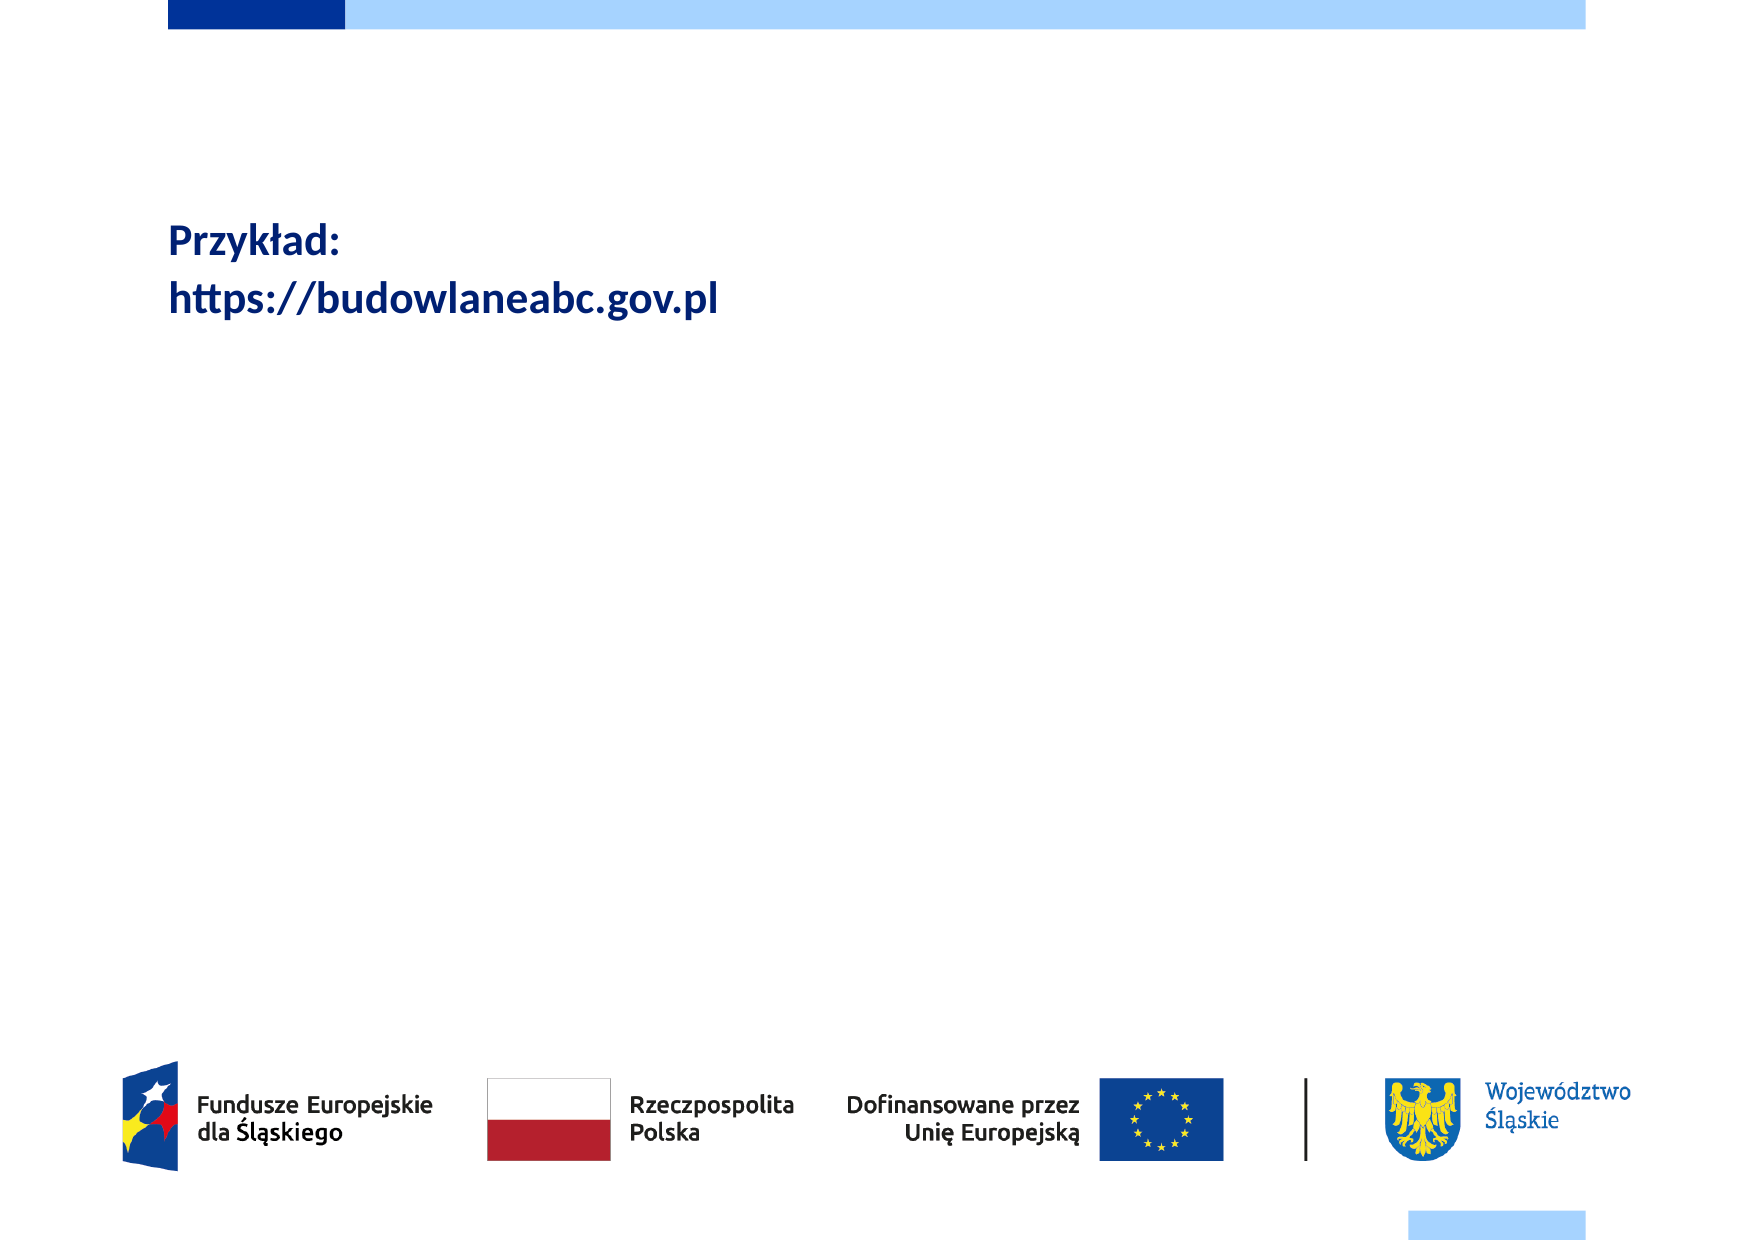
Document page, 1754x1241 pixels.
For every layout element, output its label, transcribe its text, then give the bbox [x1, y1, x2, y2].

title Przykład: https://budowlaneabc.gov.pl [168, 147, 1586, 325]
picture [95, 1033, 1658, 1199]
